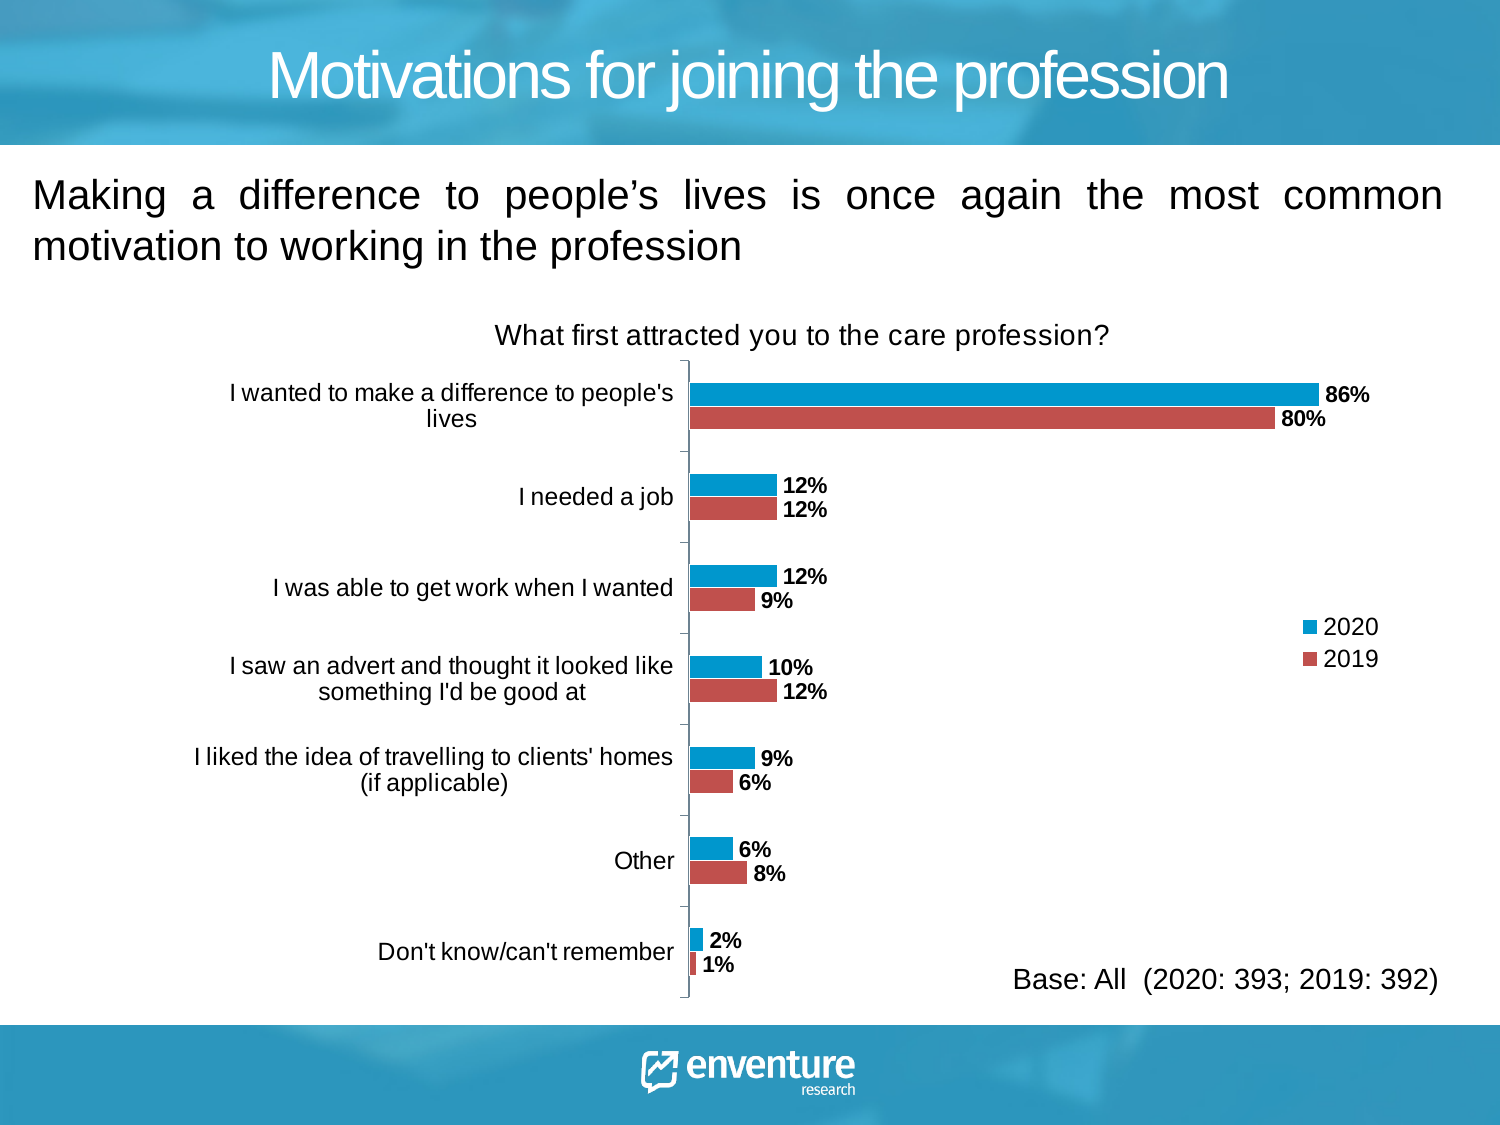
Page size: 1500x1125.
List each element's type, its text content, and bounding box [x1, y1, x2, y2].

picture [0, 0, 1500, 145]
text_box Base: All (2020: 393; 2019: 392) [1403, 952, 1483, 1003]
chart [193, 287, 1400, 999]
text_box Making a difference to people’s lives is once again the most common motivation to working in the profession [17, 160, 1459, 276]
picture [0, 1024, 1500, 1125]
